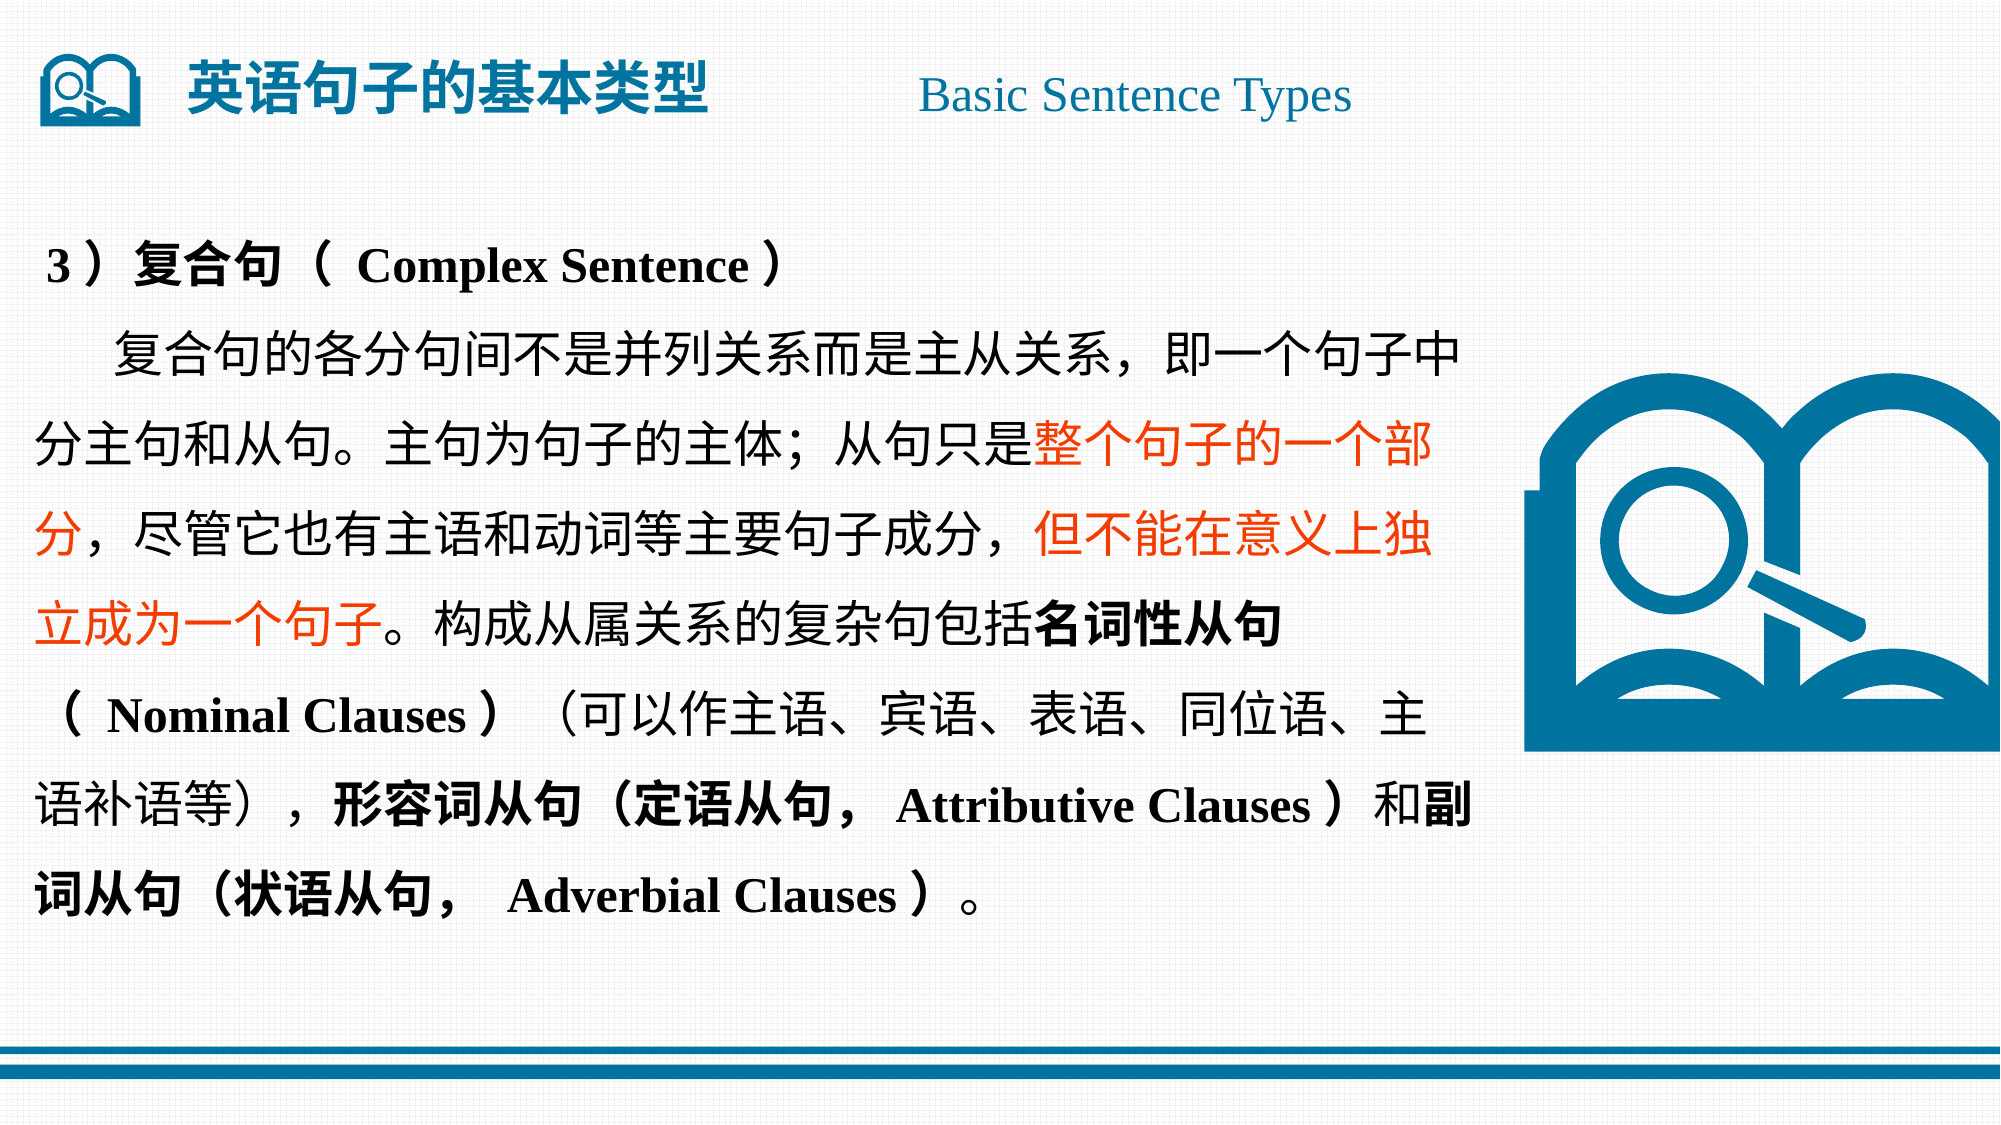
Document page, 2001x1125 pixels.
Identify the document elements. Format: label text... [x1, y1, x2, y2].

text_box 英语句子的基本类型 [0, 43, 897, 129]
text_box [1524, 373, 2000, 752]
text_box Basic Sentence Types [665, 53, 1606, 129]
text_box 3）复合句（ Complex Sentence） 复合句的各分句间不是并列关系而是主从关系，即一个句子中分主句和从句。主句为句子的主体；从句只是整个句子的一个部分，尽管它也有主语和动词等主要句子成分，但不能在意义上独立成为一个句子。构成从属关系的复杂句包括名词性从句（ Nominal Clauses）（可以作主语、宾语、表语、同位语、主语补语等），形容词从句（定语从句，Attributive Clauses）和副词从句（状语从句， Adverbial Clauses）。 [18, 129, 1494, 1026]
